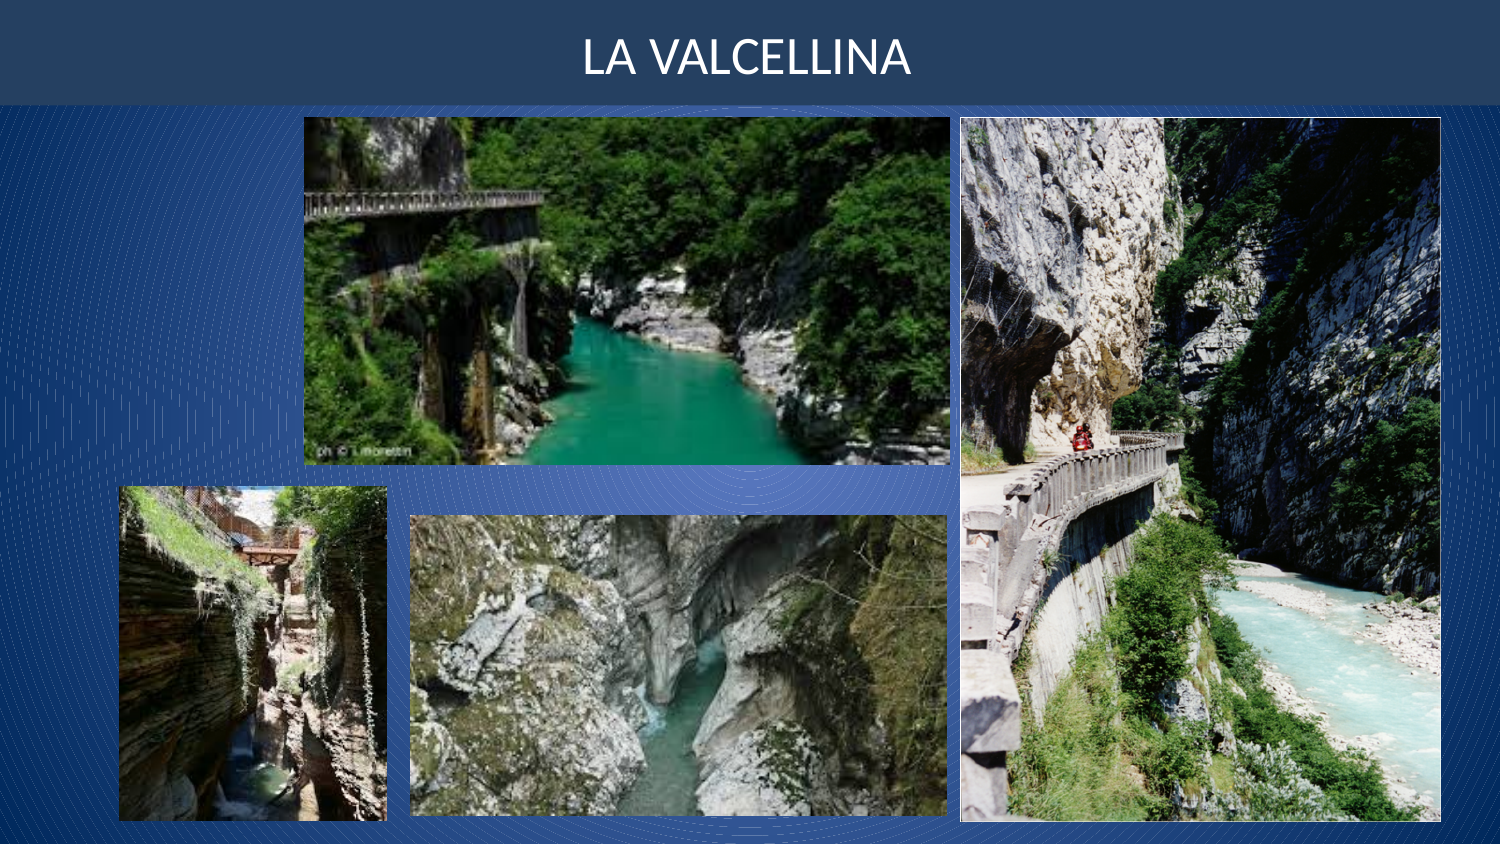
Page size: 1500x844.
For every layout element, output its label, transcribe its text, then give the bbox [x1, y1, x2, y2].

picture [118, 486, 387, 821]
picture [409, 515, 947, 817]
title LA VALCELLINA [70, 0, 1425, 106]
picture [304, 116, 950, 465]
picture [960, 116, 1442, 822]
